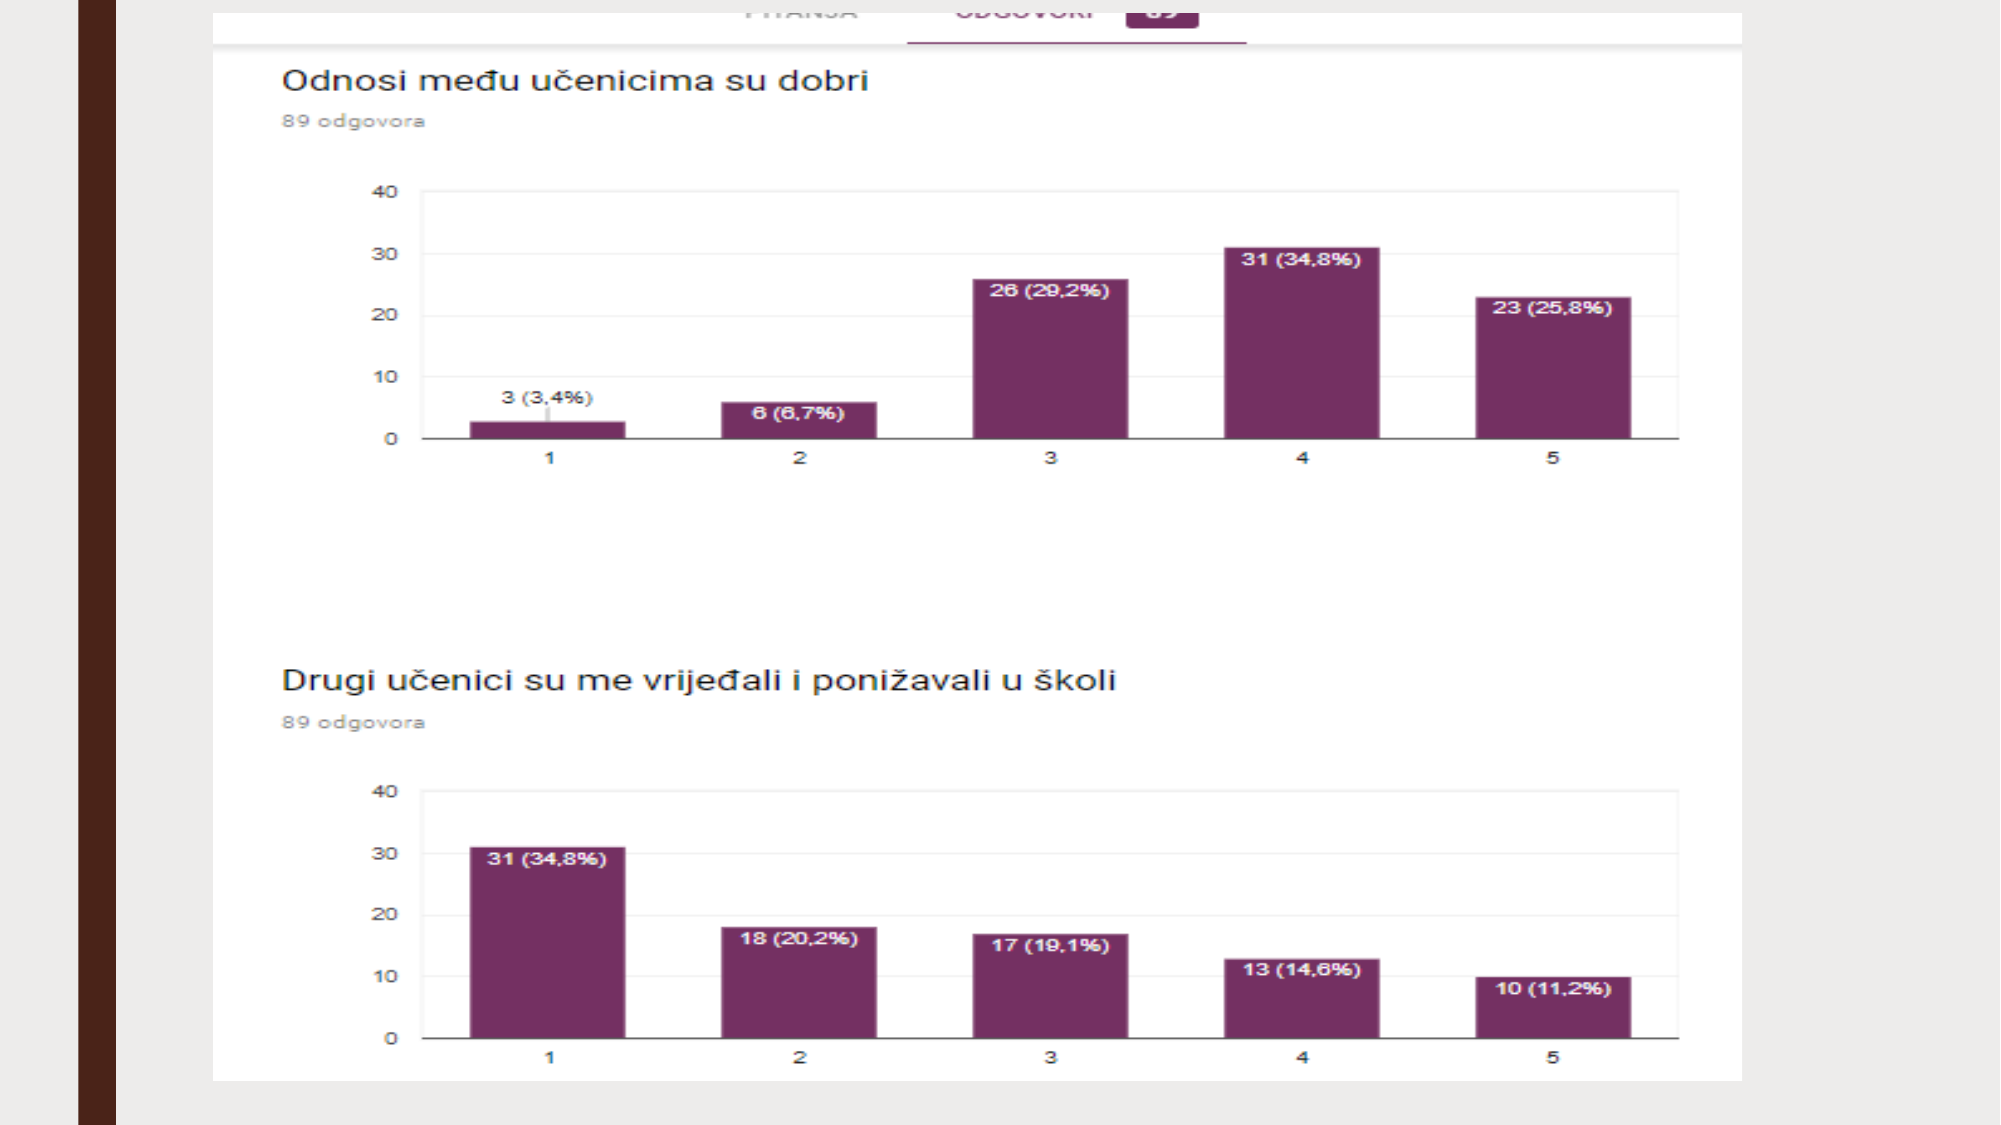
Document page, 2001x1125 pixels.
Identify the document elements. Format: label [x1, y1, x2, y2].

picture [213, 13, 1743, 1081]
